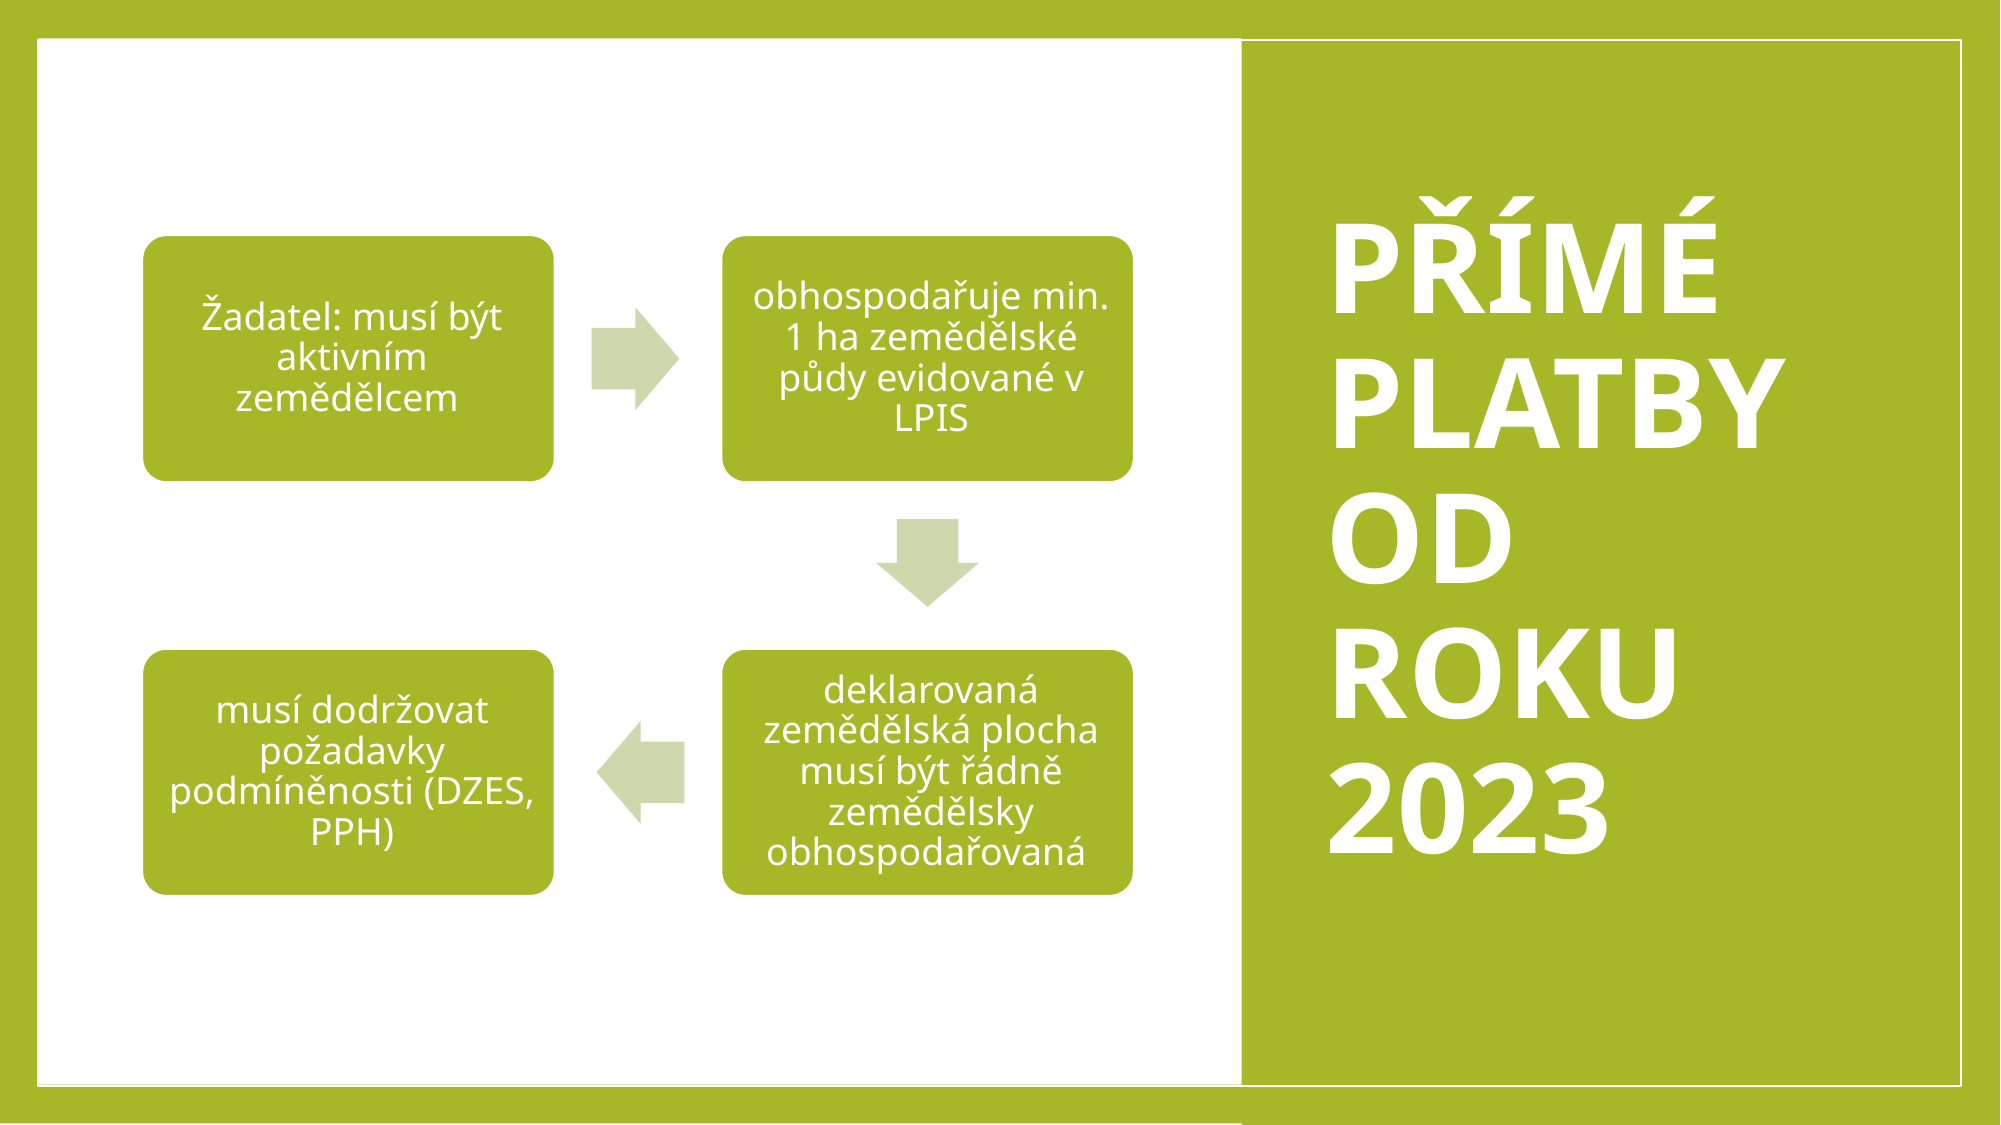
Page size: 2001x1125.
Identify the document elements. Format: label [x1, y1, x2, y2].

text_box [0, 0, 1240, 1125]
text_box [36, 38, 1963, 1088]
text_box [1240, 0, 2000, 1125]
list [141, 144, 1135, 987]
